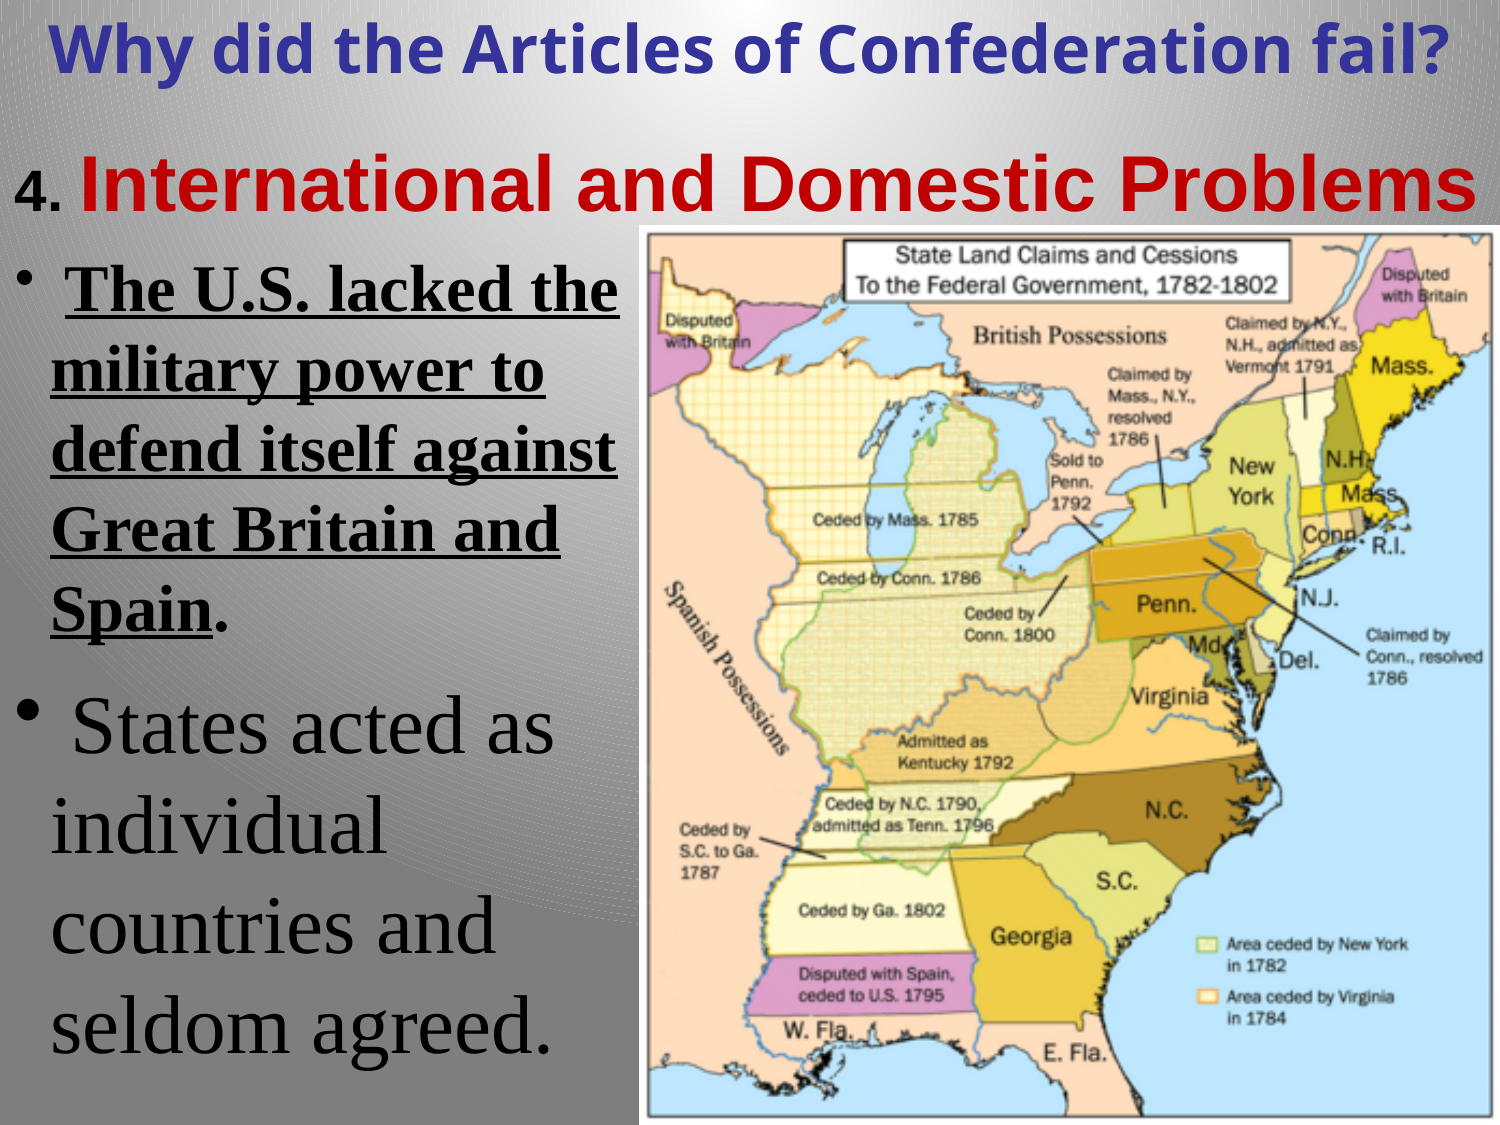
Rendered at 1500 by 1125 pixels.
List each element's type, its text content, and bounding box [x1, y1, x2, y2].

text_box Why did the Articles of Confederation fail? [0, 0, 1500, 95]
text_box 4. International and Domestic Problems [0, 125, 1500, 235]
text_box States acted as individual countries and seldom agreed. [0, 662, 633, 1078]
picture [639, 225, 1500, 1125]
text_box The U.S. lacked the military power to defend itself against Great Britain and Spain. [0, 237, 633, 652]
